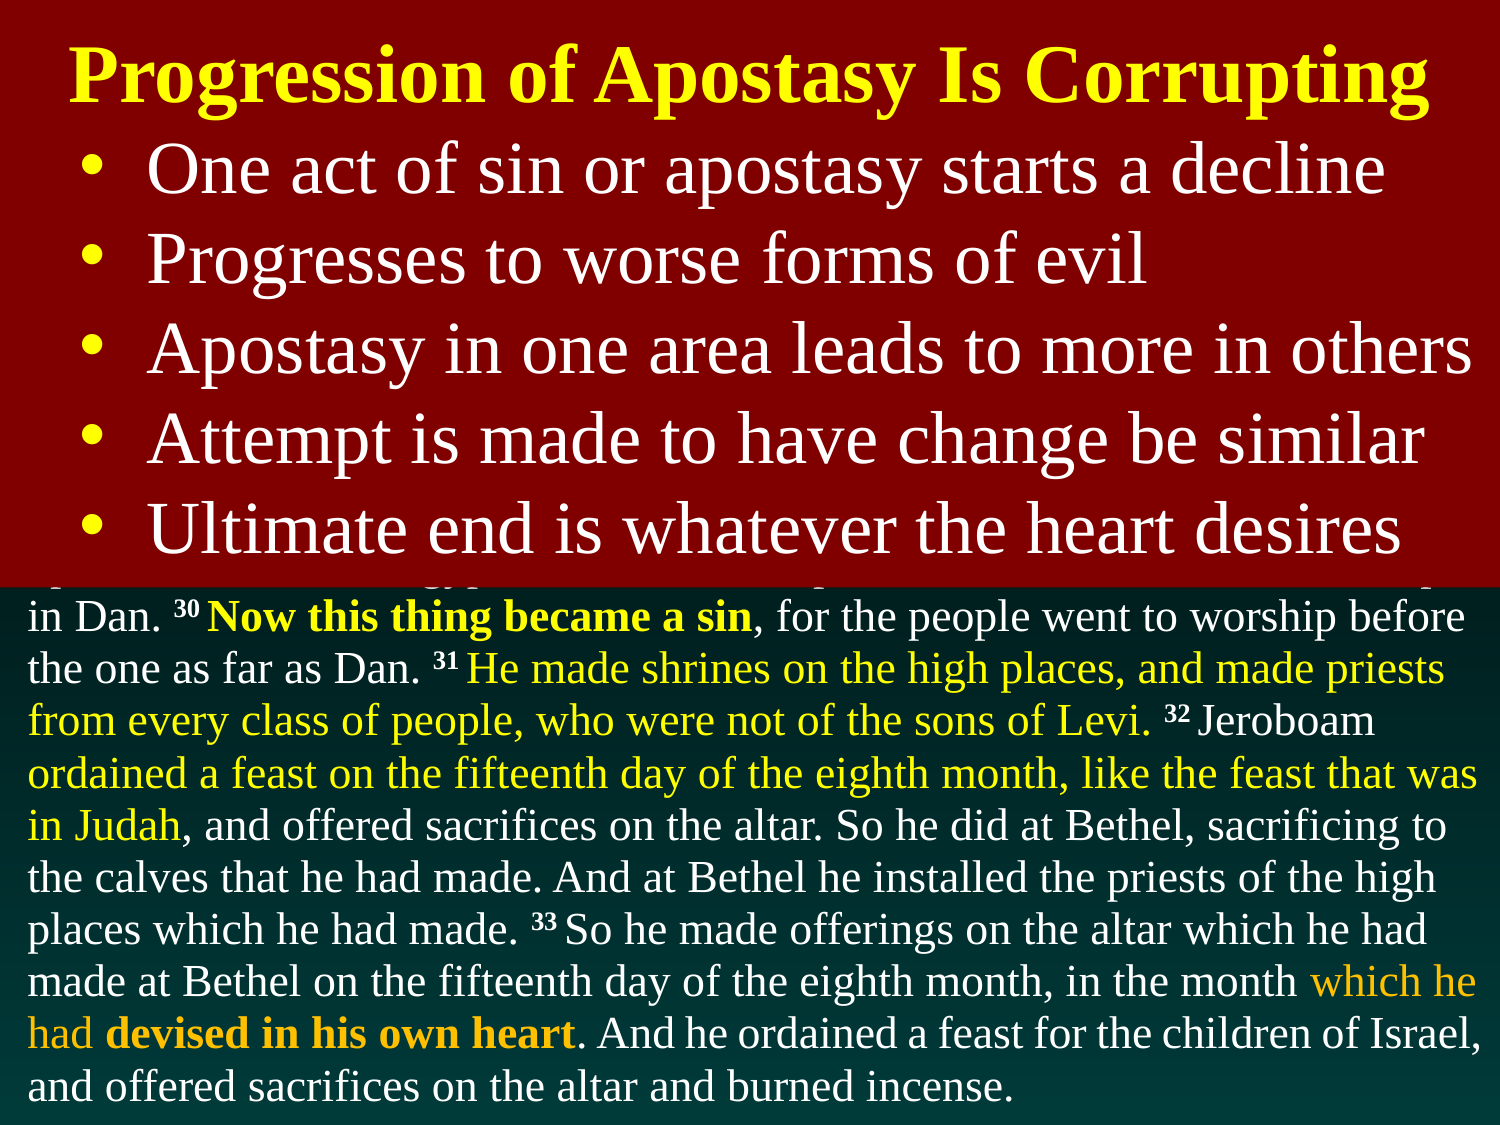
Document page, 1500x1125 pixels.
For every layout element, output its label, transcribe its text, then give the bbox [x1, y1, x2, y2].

text_box Progression of Apostasy Is Corrupting One act of sin or apostasy starts a decline Progresses to worse forms of evil Apostasy in one area leads to more in others Attempt is made to have change be similar Ultimate end is whatever the heart desires [0, 0, 1500, 589]
text_box 25 Then Jeroboam built Shechem in the mountains of Ephraim, and dwelt there. Also he went out from there and built Penuel. 26 And Jeroboam said in his heart, “Now the kingdom may return to the house of David: 27 If these people go up to offer sacrifices in the house of the Lord at Jerusalem, then the heart of this people will turn back to their lord, Rehoboam king of Judah, and they will kill me and go back to Rehoboam king of Judah.” 28 Therefore the king asked advice, made two calves of gold, and said to the people, “It is too much for you to go up to Jerusalem. Here are your gods, O Israel, which brought you up from the land of Egypt!” 29 And he set up one in Bethel, and the other he put in Dan. 30 Now this thing became a sin, for the people went to worship before the one as far as Dan. 31 He made shrines on the high places, and made priests from every class of people, who were not of the sons of Levi. 32 Jeroboam ordained a feast on the fifteenth day of the eighth month, like the feast that was in Judah, and offered sacrifices on the altar. So he did at Bethel, sacrificing to the calves that he had made. And at Bethel he installed the priests of the high places which he had made. 33 So he made offerings on the altar which he had made at Bethel on the fifteenth day of the eighth month, in the month which he had devised in his own heart. And he ordained a feast for the children of Israel, and offered sacrifices on the altar and burned incense. [12, 589, 1500, 1120]
